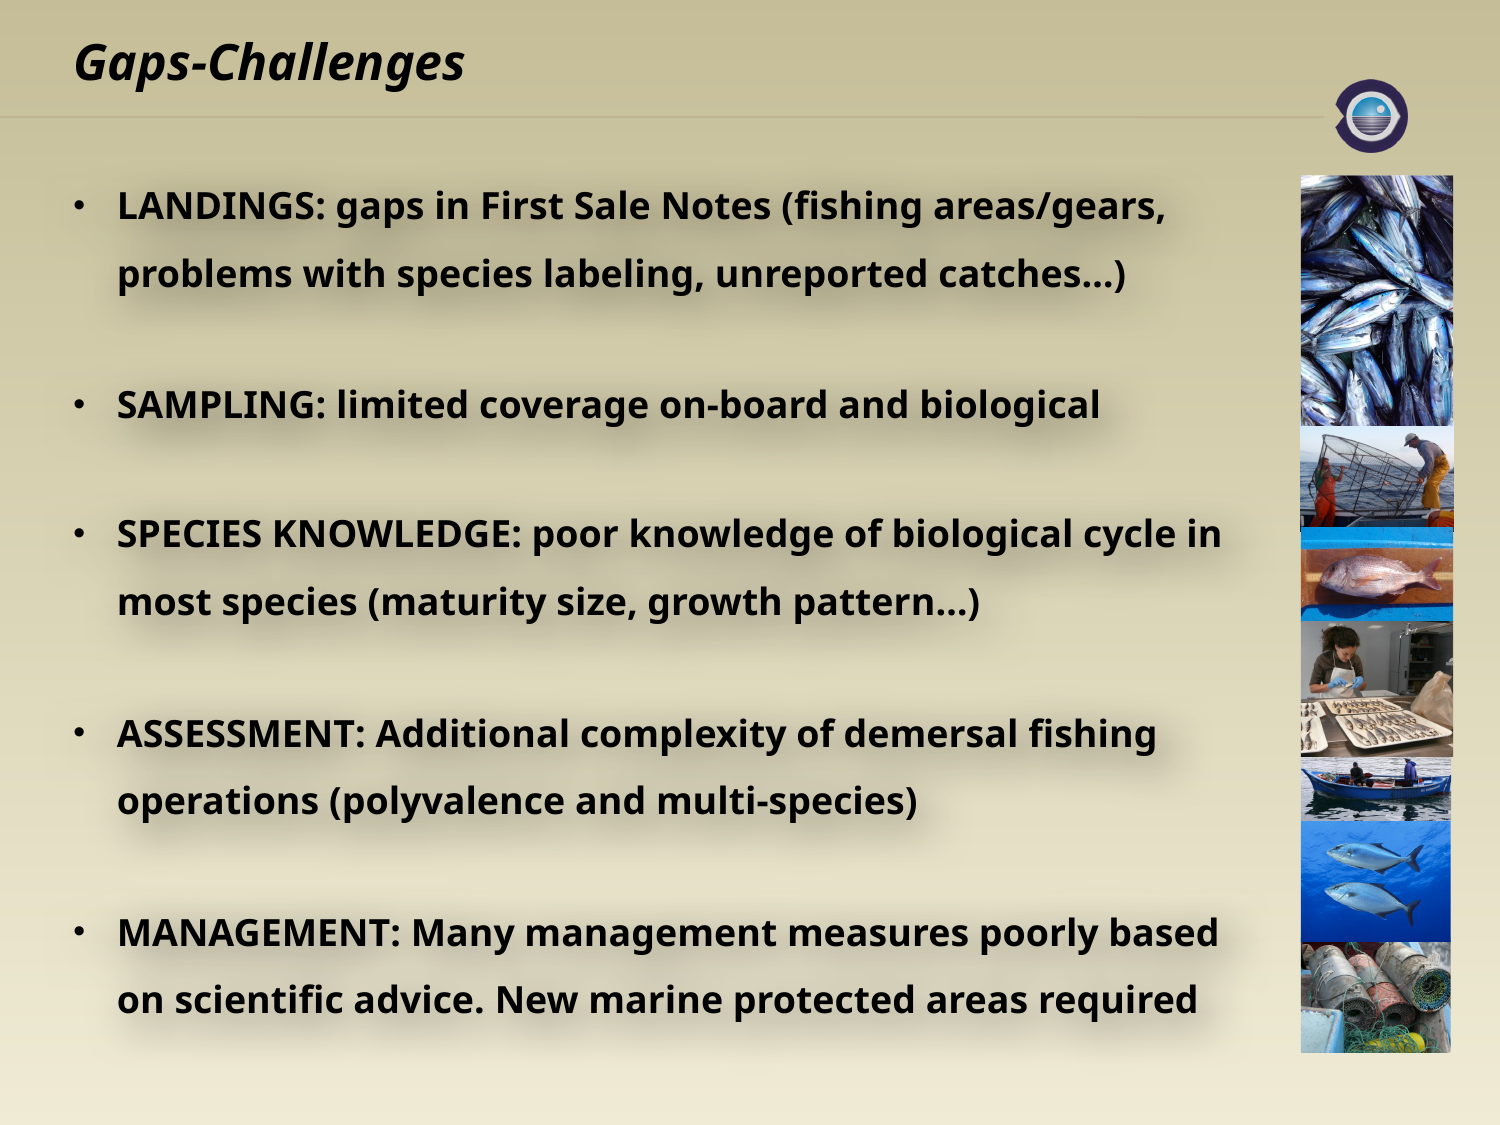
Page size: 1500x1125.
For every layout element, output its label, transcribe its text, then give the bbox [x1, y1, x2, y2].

text_box Gaps-Challenges [58, 23, 1383, 118]
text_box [1300, 175, 1454, 1054]
text_box LANDINGS: gaps in First Sale Notes (fishing areas/gears, problems with species labeling, unreported catches…) [58, 152, 1301, 317]
text_box MANAGEMENT: Many management measures poorly based on scientific advice. New marine protected areas required [58, 915, 1266, 1020]
text_box SAMPLING: limited coverage on-board and biological [58, 351, 1295, 469]
text_box ASSESSMENT: Additional complexity of demersal fishing operations (polyvalence and multi-species) [58, 679, 1266, 879]
text_box SPECIES KNOWLEDGE: poor knowledge of biological cycle in most species (maturity size, growth pattern…) [58, 480, 1266, 645]
picture [1335, 78, 1408, 153]
